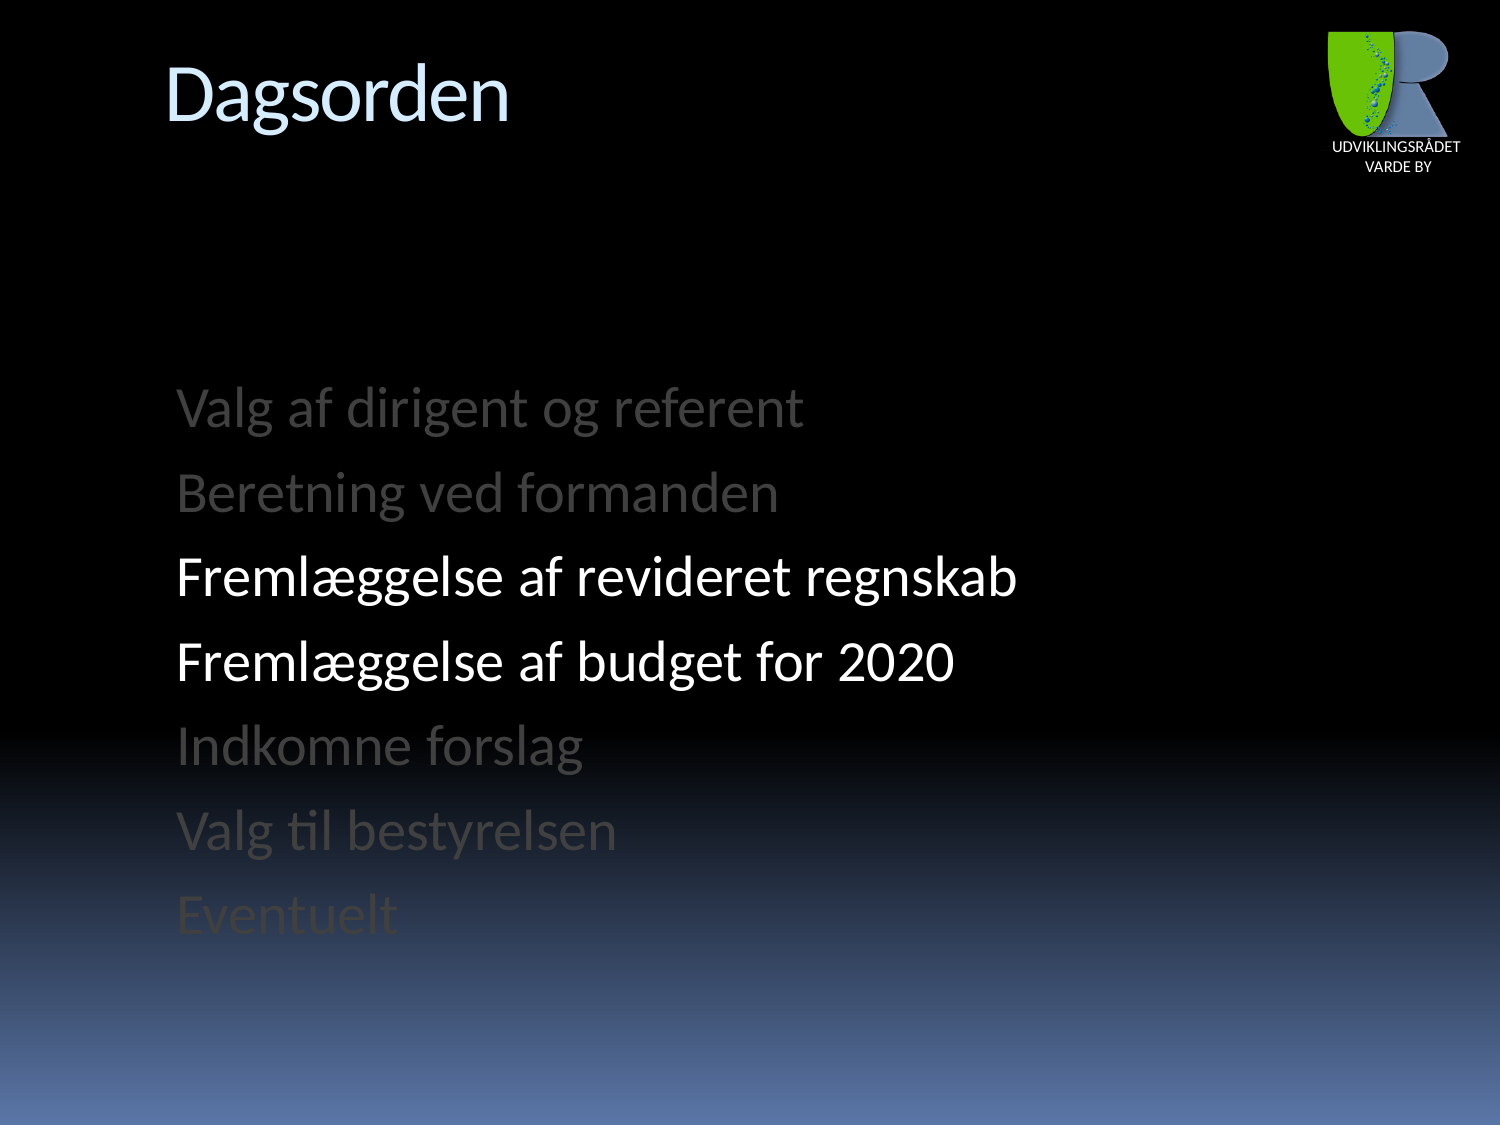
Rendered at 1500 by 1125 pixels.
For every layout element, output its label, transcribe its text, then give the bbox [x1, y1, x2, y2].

text_box Valg af dirigent og referent Beretning ved formanden Fremlæggelse af revideret regnskab Fremlæggelse af budget for 2020 Indkomne forslag Valg til bestyrelsen Eventuelt [150, 361, 1341, 1083]
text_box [1316, 30, 1481, 185]
text_box Dagsorden [149, 30, 1307, 185]
